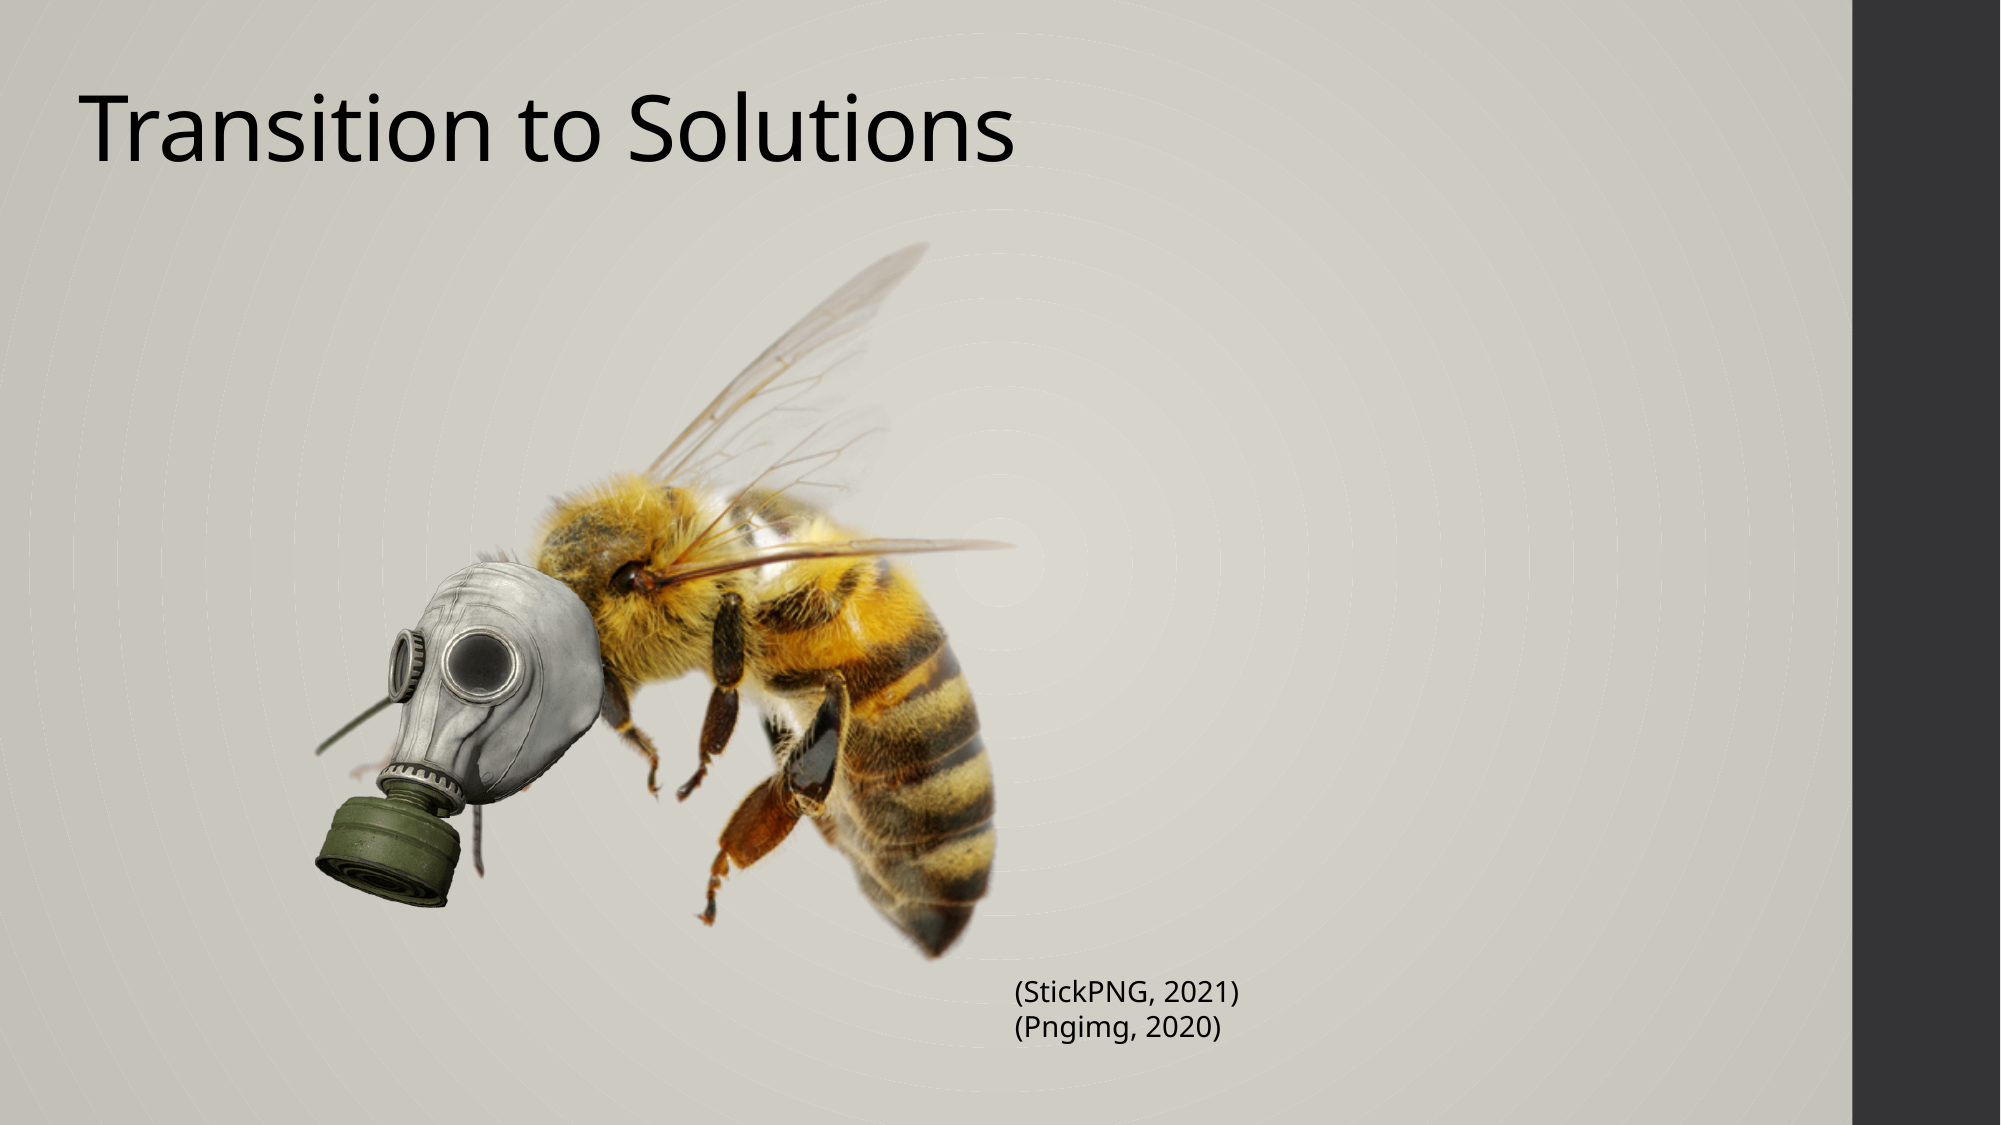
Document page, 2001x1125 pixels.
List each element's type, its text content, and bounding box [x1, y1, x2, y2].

text_box (StickPNG, 2021) (Pngimg, 2020) [999, 965, 1429, 1051]
picture [285, 237, 1022, 966]
title Transition to Solutions [0, 0, 1343, 189]
